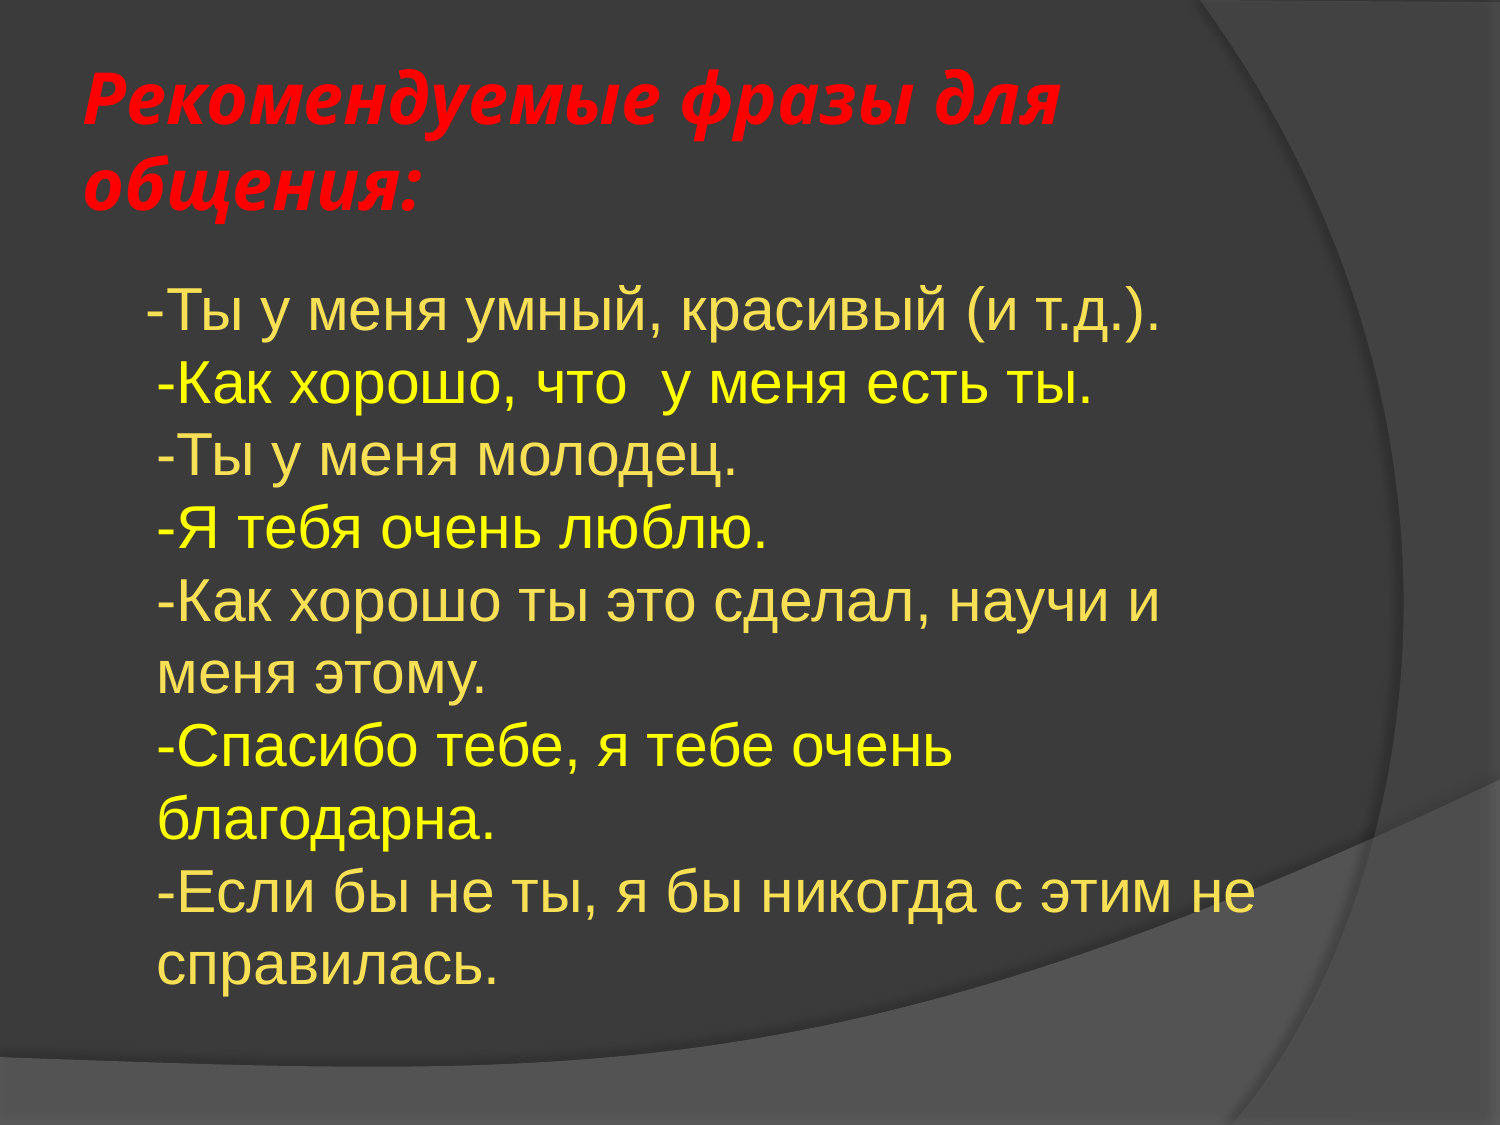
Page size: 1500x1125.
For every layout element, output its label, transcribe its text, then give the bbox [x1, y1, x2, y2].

title Рекомендуемые фразы для общения: [75, 45, 1300, 233]
list -Ты у меня умный, красивый (и т.д.). -Как хорошо, что у меня есть ты. -Ты у меня молодец. -Я тебя очень люблю. -Как хорошо ты это сделал, научи и меня этому. -Спасибо тебе, я тебе очень благодарна. -Если бы не ты, я бы никогда с этим не справилась. [75, 262, 1300, 1005]
